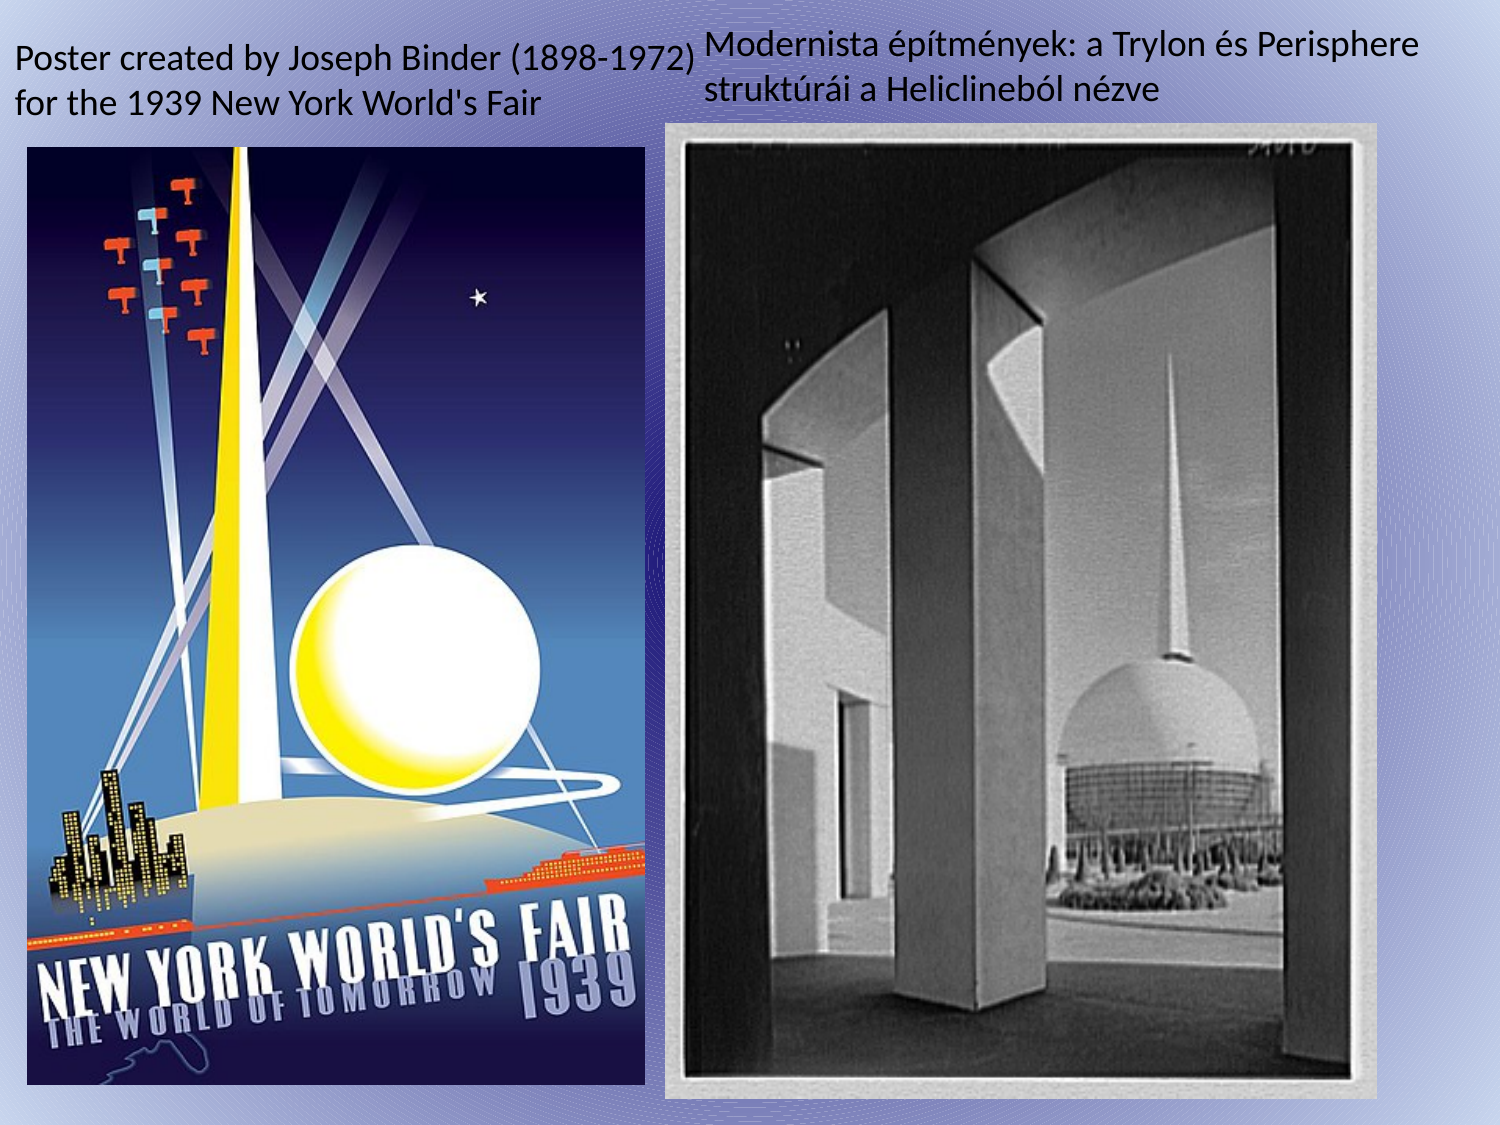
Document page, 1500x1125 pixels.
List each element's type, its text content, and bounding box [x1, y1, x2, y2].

picture [665, 123, 1377, 1099]
text_box Modernista építmények: a Trylon és Perisphere struktúrái a Heliclineból nézve [689, 11, 1444, 117]
picture [27, 147, 645, 1085]
text_box Poster created by Joseph Binder (1898-1972) for the 1939 New York World's Fair [0, 25, 750, 131]
